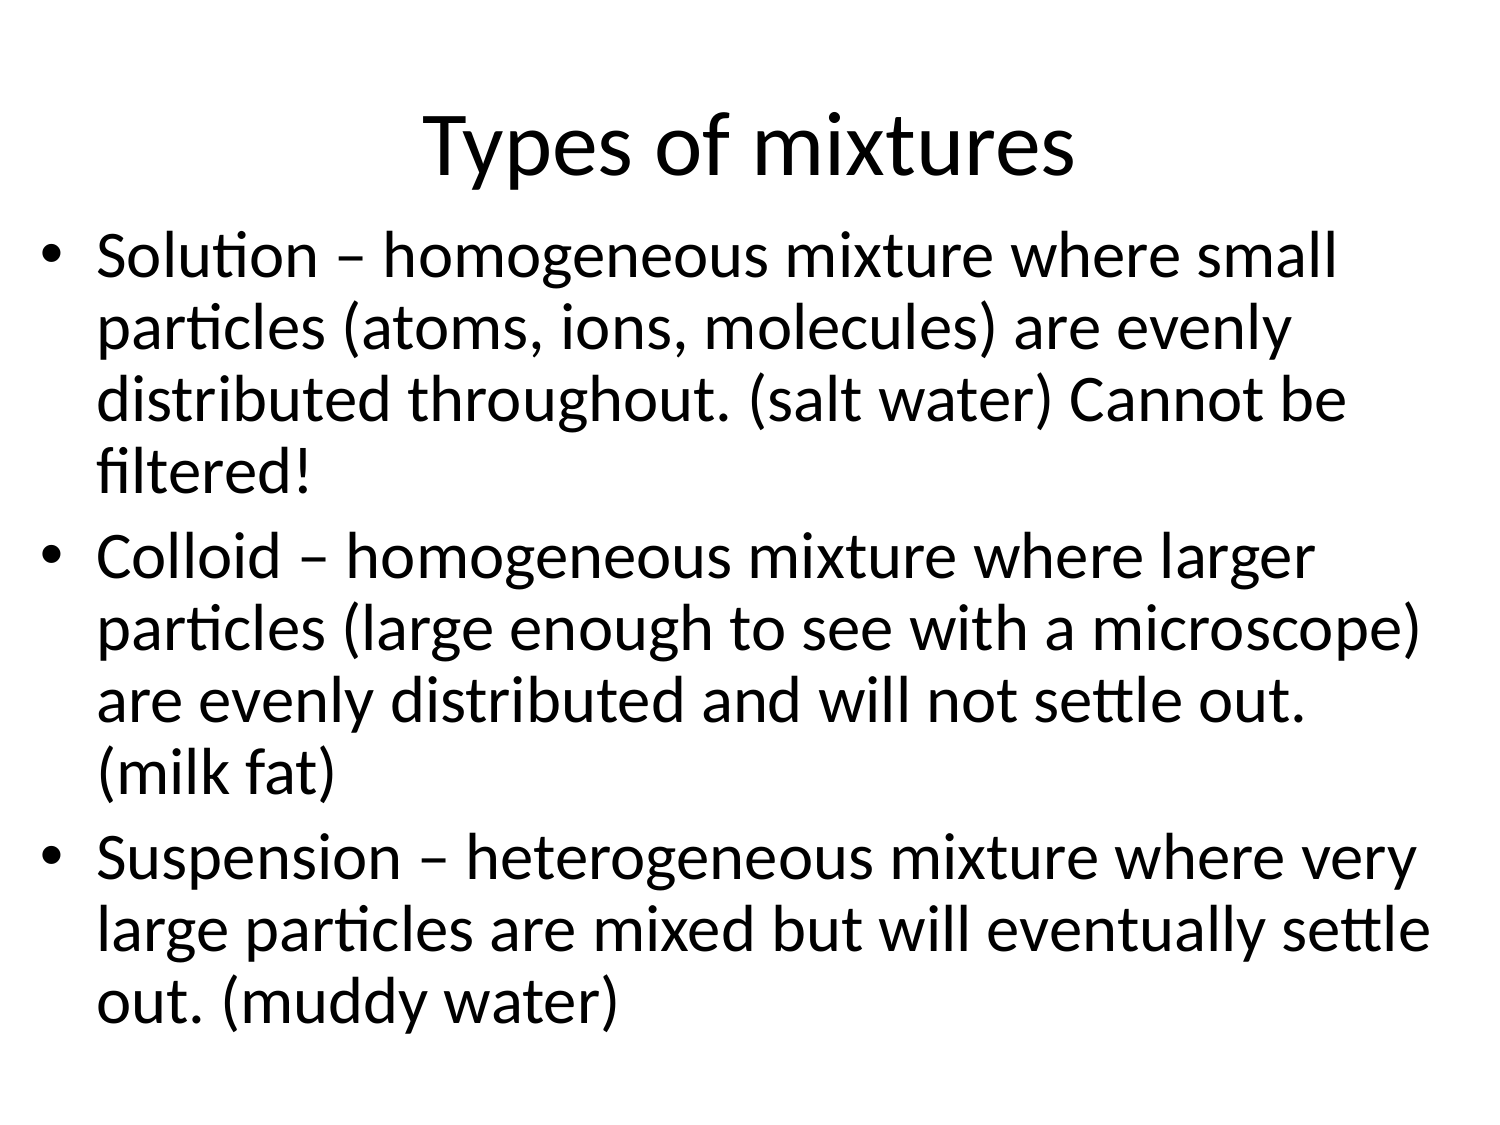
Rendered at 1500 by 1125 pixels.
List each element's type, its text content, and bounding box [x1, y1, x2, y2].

title Types of mixtures [75, 45, 1425, 212]
list Solution – homogeneous mixture where small particles (atoms, ions, molecules) are evenly distributed throughout. (salt water) Cannot be filtered! Colloid – homogeneous mixture where larger particles (large enough to see with a microscope) are evenly distributed and will not settle out. (milk fat) Suspension – heterogeneous mixture where very large particles are mixed but will eventually settle out. (muddy water) [24, 212, 1463, 1088]
